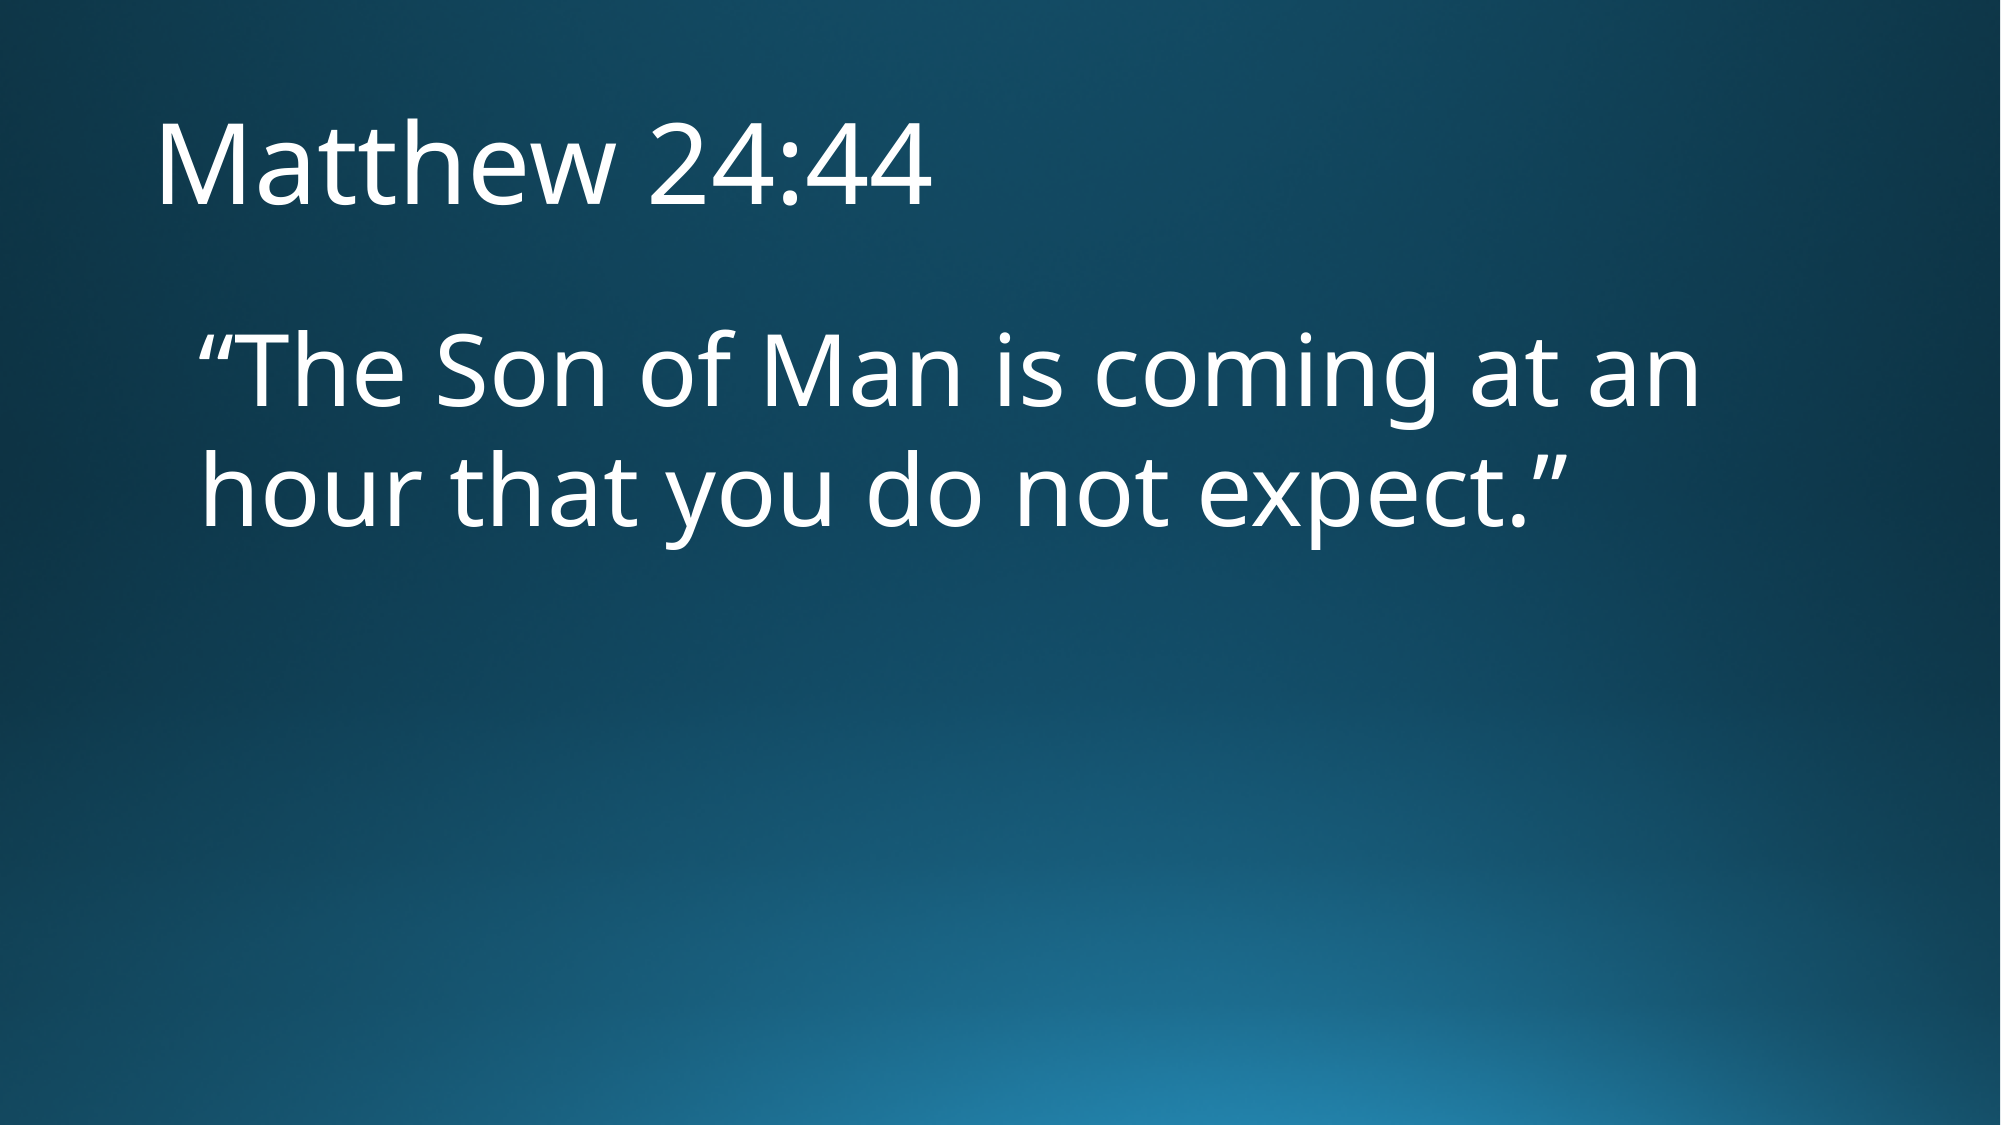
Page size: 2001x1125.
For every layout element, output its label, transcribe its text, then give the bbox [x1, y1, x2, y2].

picture [0, 0, 2001, 1125]
title Matthew 24:44 [137, 59, 1863, 278]
list “The Son of Man is coming at an hour that you do not expect.” [183, 299, 1863, 1014]
